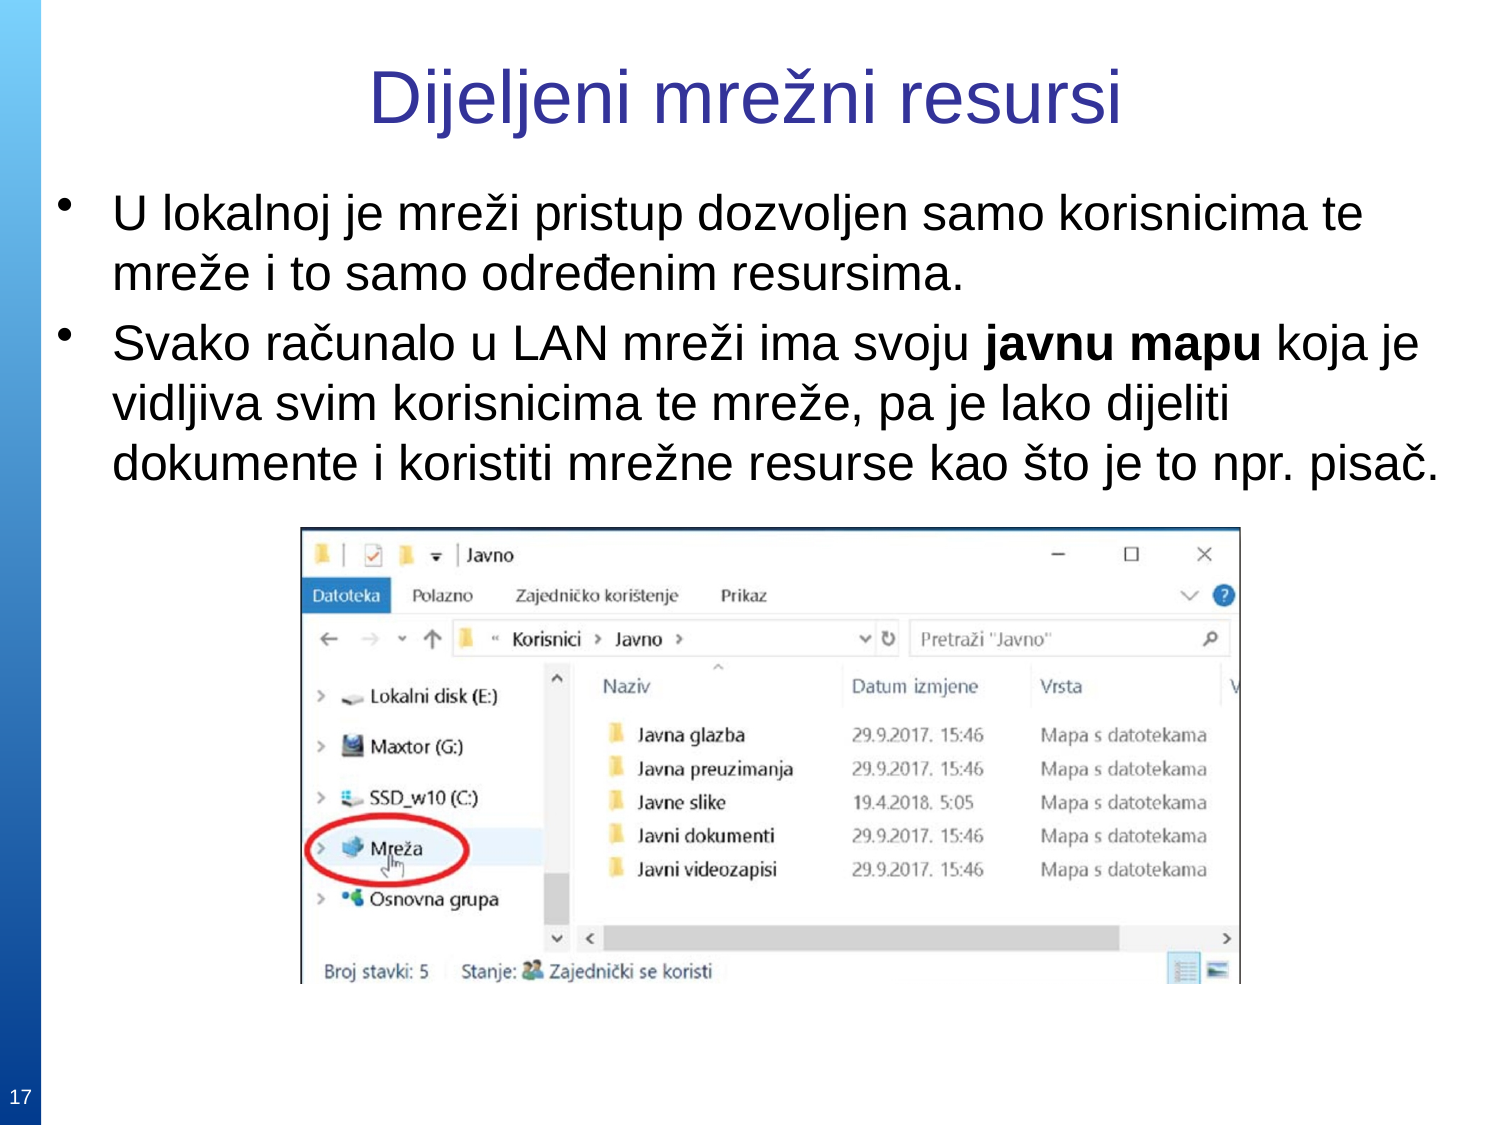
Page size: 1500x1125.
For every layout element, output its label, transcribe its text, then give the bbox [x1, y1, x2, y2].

title Dijeljeni mrežni resursi [71, 0, 1422, 172]
list U lokalnoj je mreži pristup dozvoljen samo korisnicima te mreže i to samo određenim resursima. Svako računalo u LAN mreži ima svoju javnu mapu koja je vidljiva svim korisnicima te mreže, pa je lako dijeliti dokumente i koristiti mrežne resurse kao što je to npr. pisač. [41, 172, 1500, 916]
picture [299, 526, 1242, 984]
